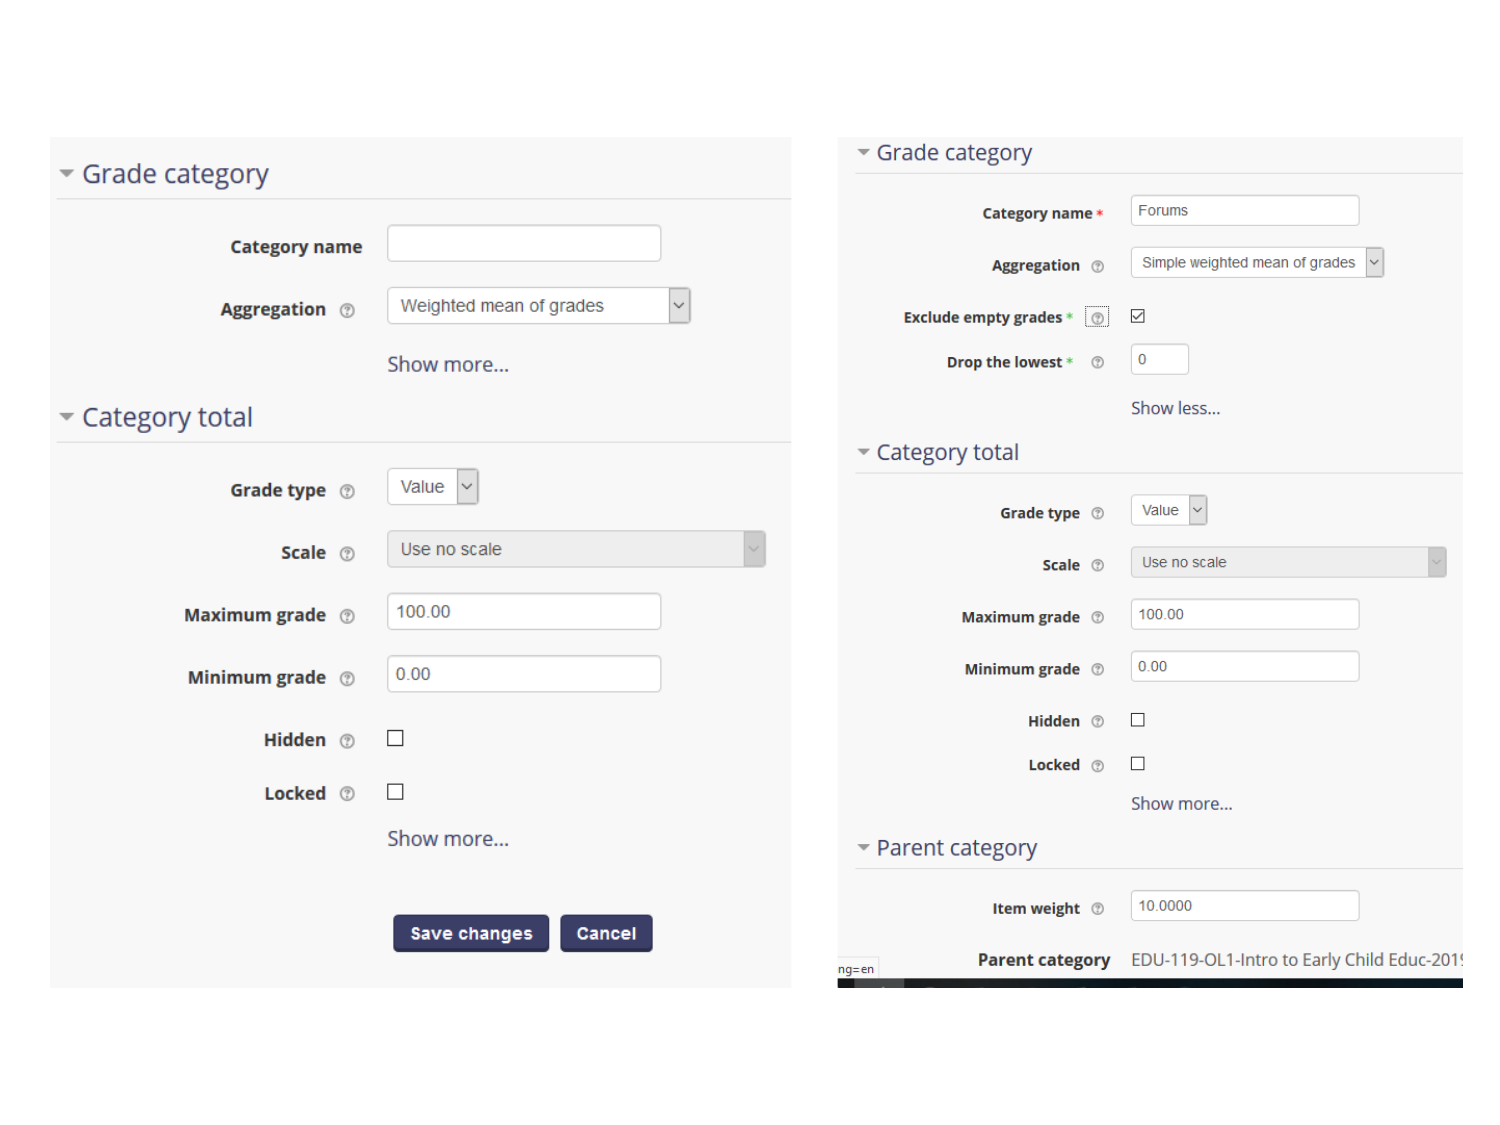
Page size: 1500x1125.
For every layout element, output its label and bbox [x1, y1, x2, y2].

picture [49, 137, 792, 988]
picture [837, 137, 1464, 988]
